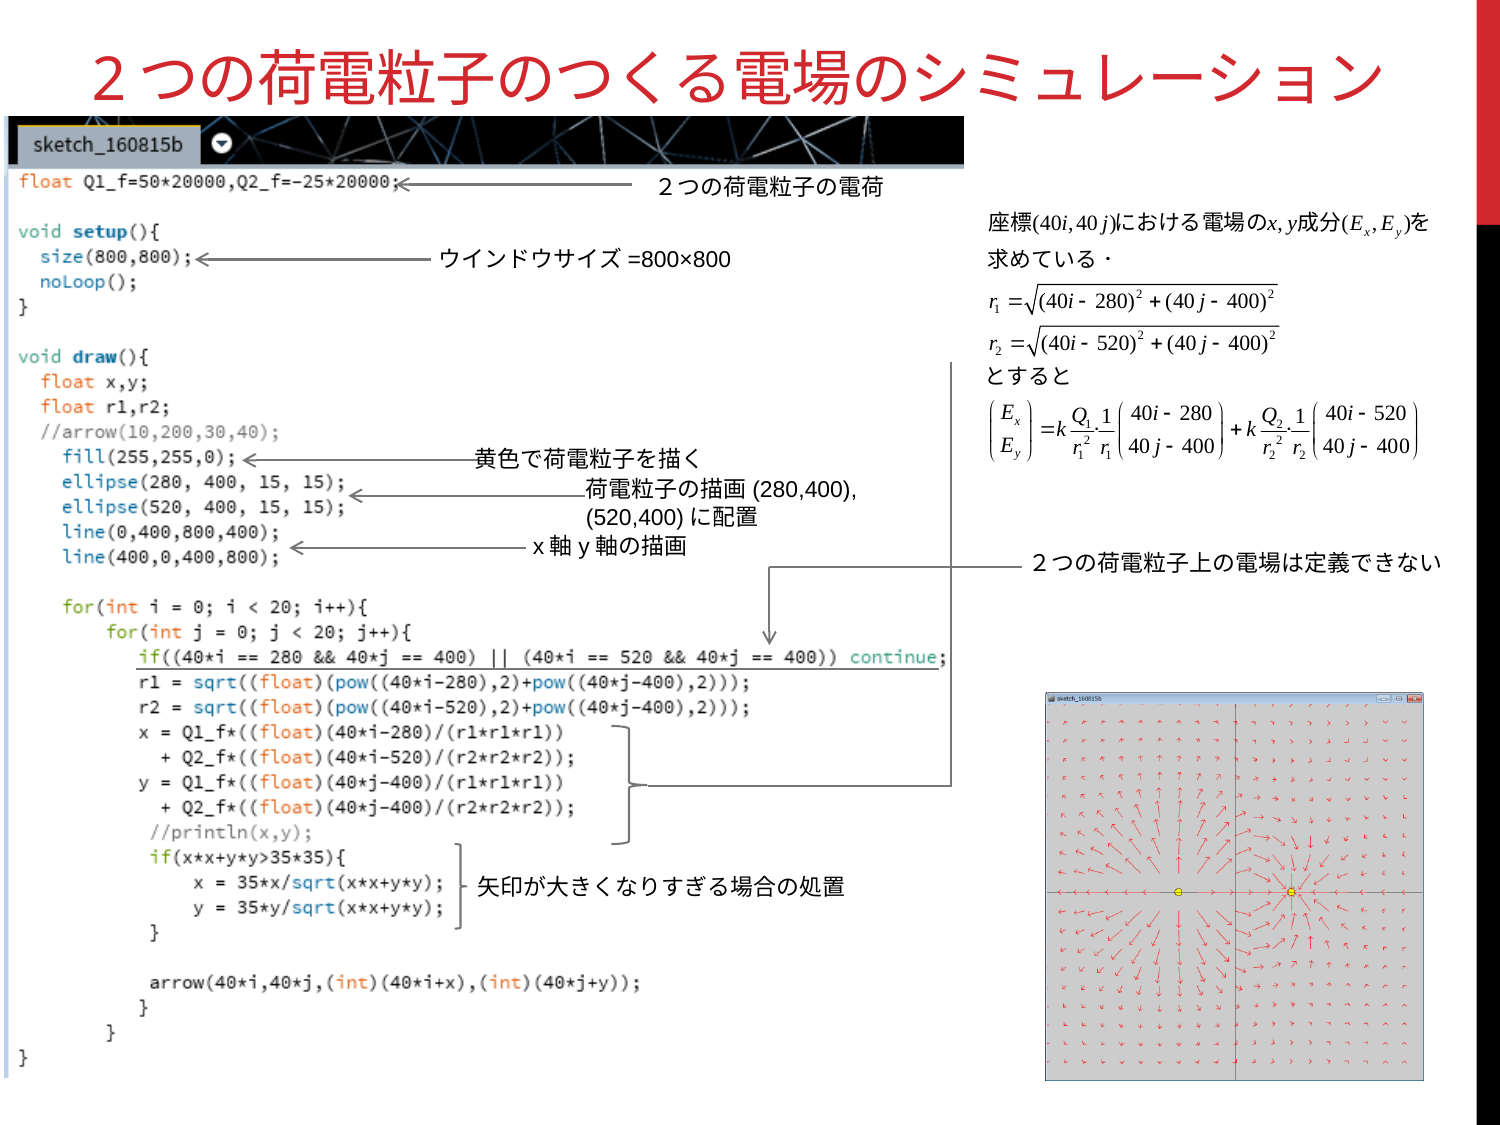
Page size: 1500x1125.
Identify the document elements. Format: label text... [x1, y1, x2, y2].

title 2つの荷電粒子のつくる電場のシミュレーション [76, 19, 1447, 121]
text_box ２つの荷電粒子上の電場は定義できない [1014, 541, 1458, 584]
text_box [984, 206, 1436, 469]
picture [3, 115, 965, 1078]
picture [1044, 691, 1424, 1081]
